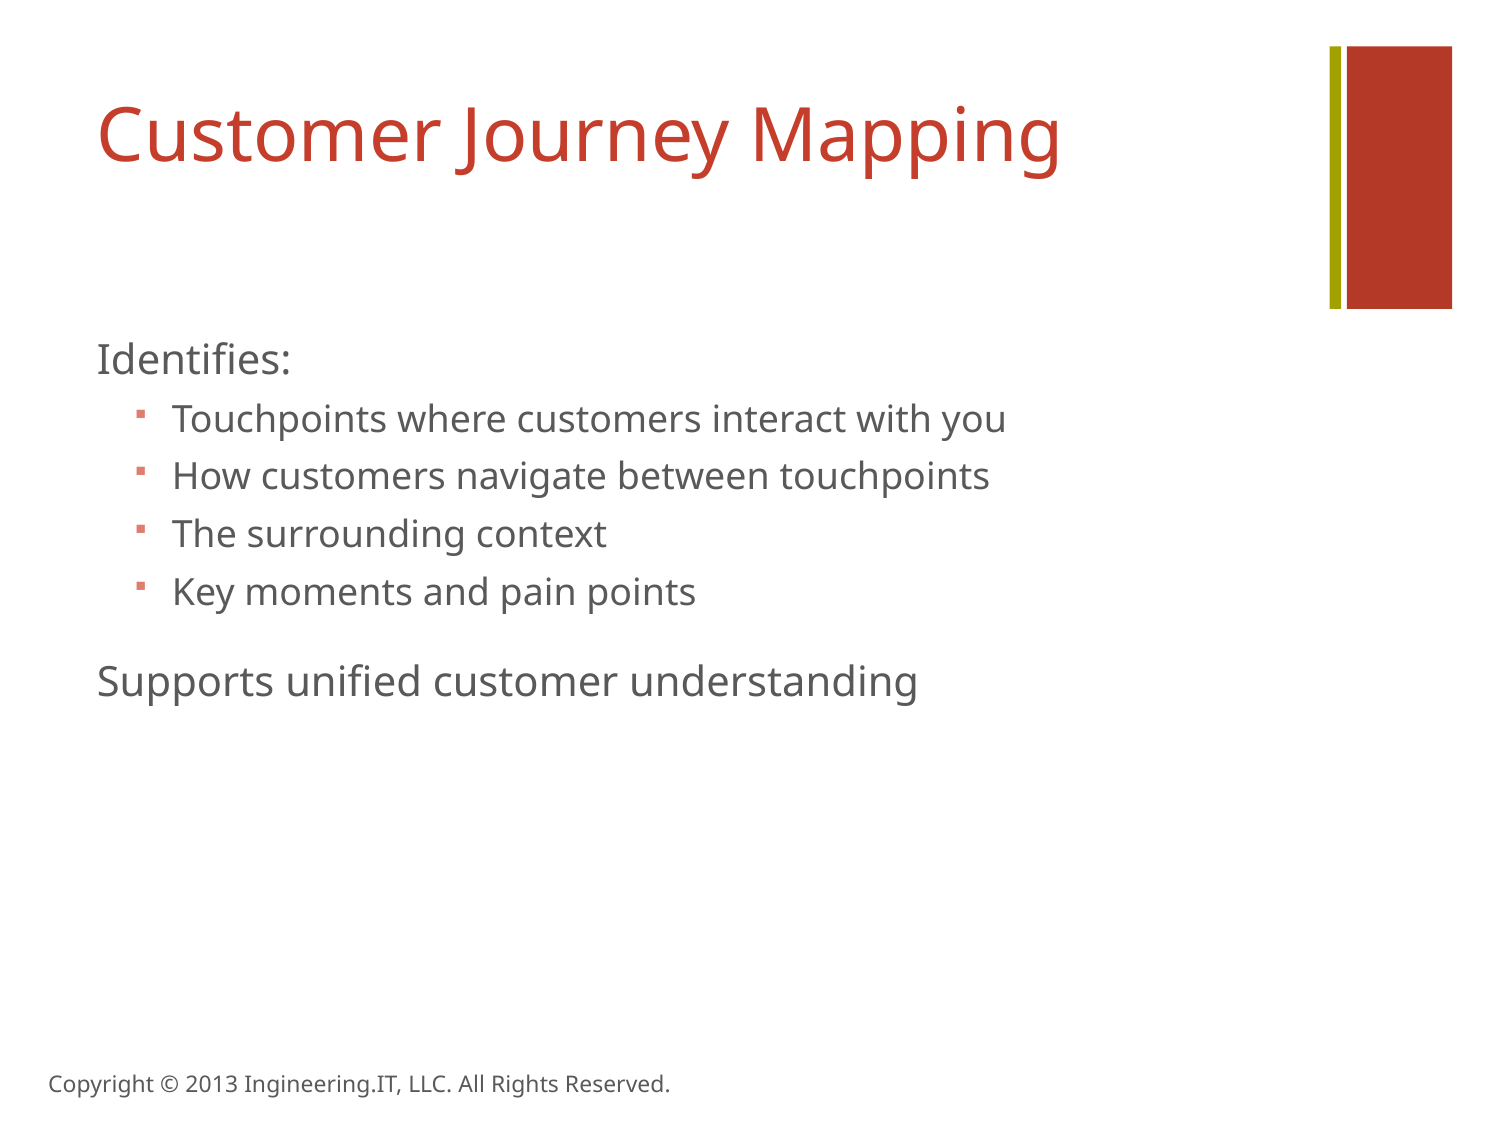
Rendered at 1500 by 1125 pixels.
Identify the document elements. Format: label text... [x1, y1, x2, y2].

title Customer Journey Mapping [81, 79, 1322, 263]
footer Copyright © 2013 Ingineering.IT, LLC. All Rights Reserved. [33, 1053, 1038, 1114]
list Identifies: Touchpoints where customers interact with you How customers navigate between touchpoints The surrounding context Key moments and pain points Supports unified customer understanding [81, 324, 1322, 1005]
